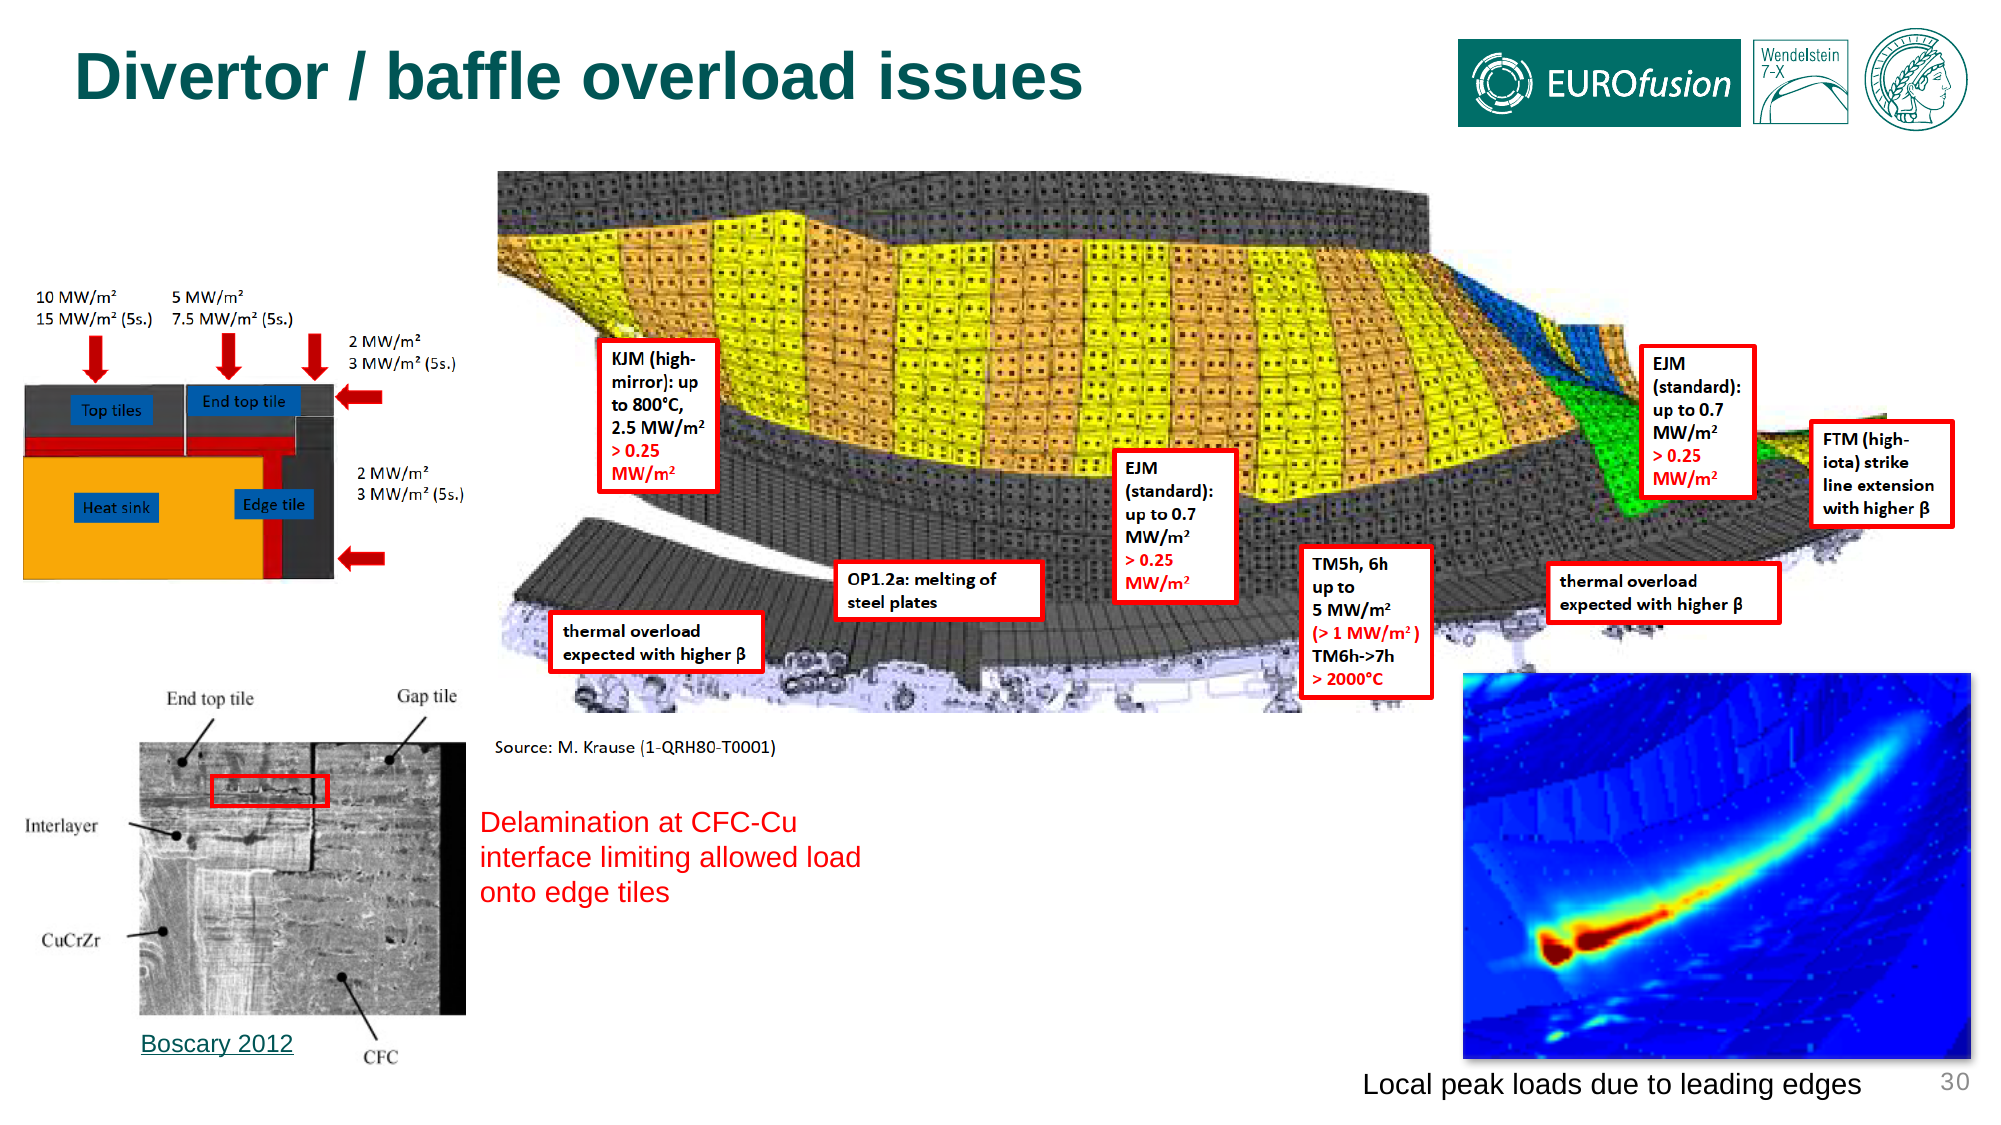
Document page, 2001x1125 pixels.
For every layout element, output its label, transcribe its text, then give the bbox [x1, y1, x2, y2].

text_box Delamination at CFC-Cu interface limiting allowed load onto edge tiles [466, 796, 885, 917]
picture [7, 158, 1971, 1059]
picture [25, 689, 466, 1066]
slide_number 30 [1916, 1071, 1971, 1096]
text_box Local peak loads due to leading edges [1347, 1058, 1897, 1108]
title Divertor / baffle overload issues [59, 47, 1685, 124]
